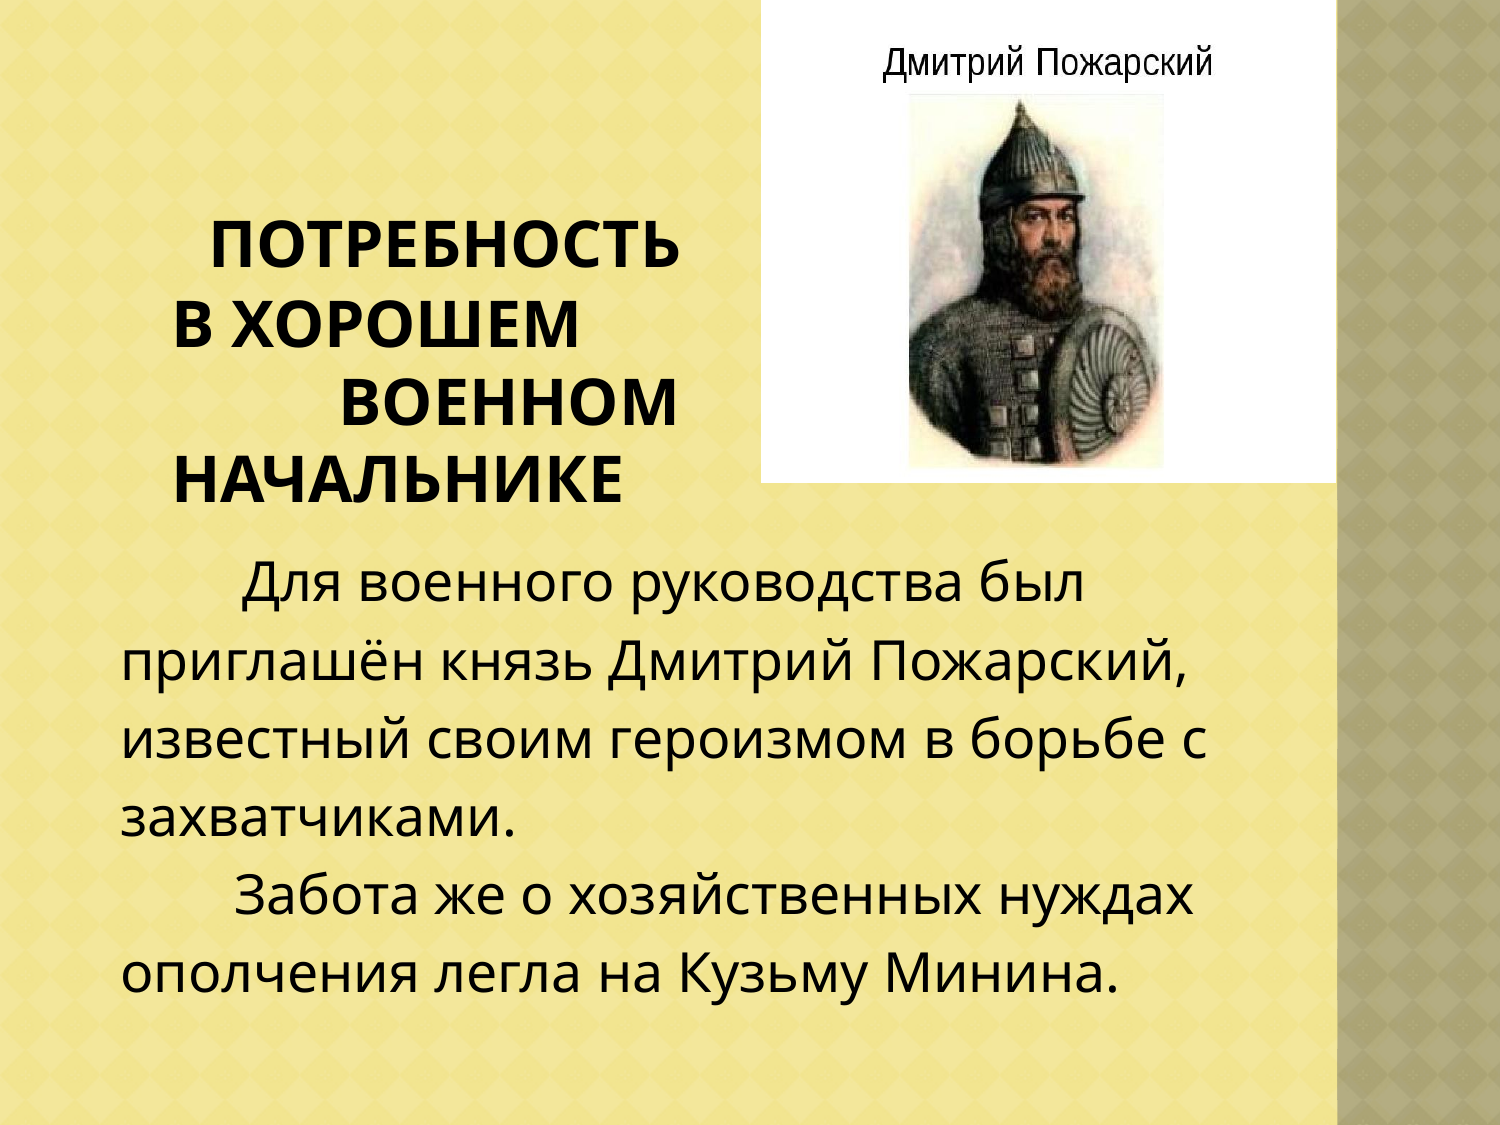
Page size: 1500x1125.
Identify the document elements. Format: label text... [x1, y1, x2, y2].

title Потребность в хорошем военном начальнике [164, 117, 783, 516]
picture [761, 0, 1337, 483]
list Для военного руководства был приглашён князь Дмитрий Пожарский, известный своим героизмом в борьбе с захватчиками. Забота же о хозяйственных нуждах ополчения легла на Кузьму Минина. [105, 539, 1263, 1059]
